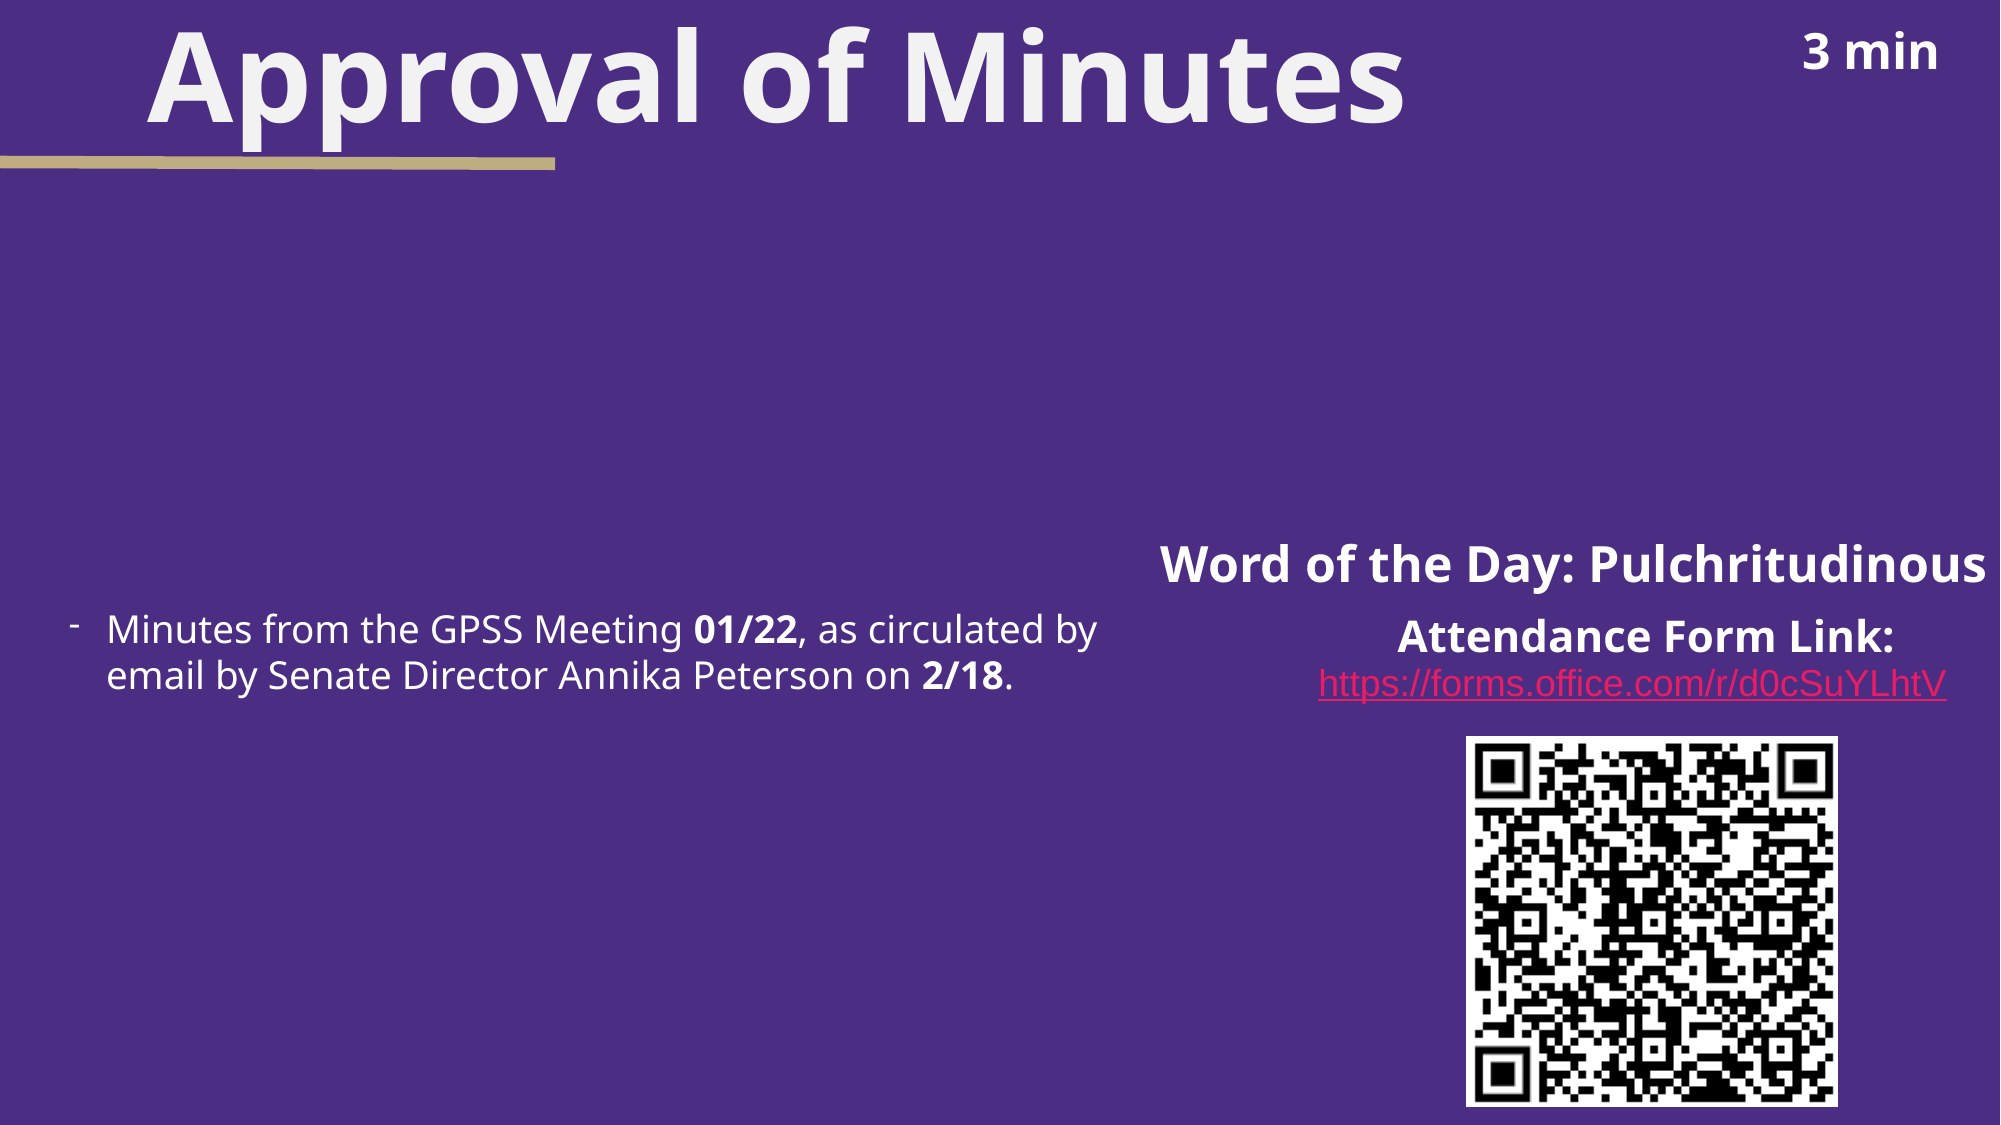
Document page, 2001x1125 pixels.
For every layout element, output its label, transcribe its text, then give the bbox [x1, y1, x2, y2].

text_box Word of the Day: Pulchritudinous [1145, 524, 2000, 600]
picture [1465, 736, 1839, 1107]
text_box Attendance Form Link: [1303, 600, 2000, 846]
text_box https://forms.office.com/r/d0cSuYLhtV [1303, 651, 1970, 712]
text_box 3 min [1782, 0, 2000, 107]
text_box Approval of Minutes [127, 0, 1873, 170]
title Minutes from the GPSS Meeting 01/22, as circulated by email by Senate Director Annika Peterson on 2/18. [52, 196, 1145, 1107]
